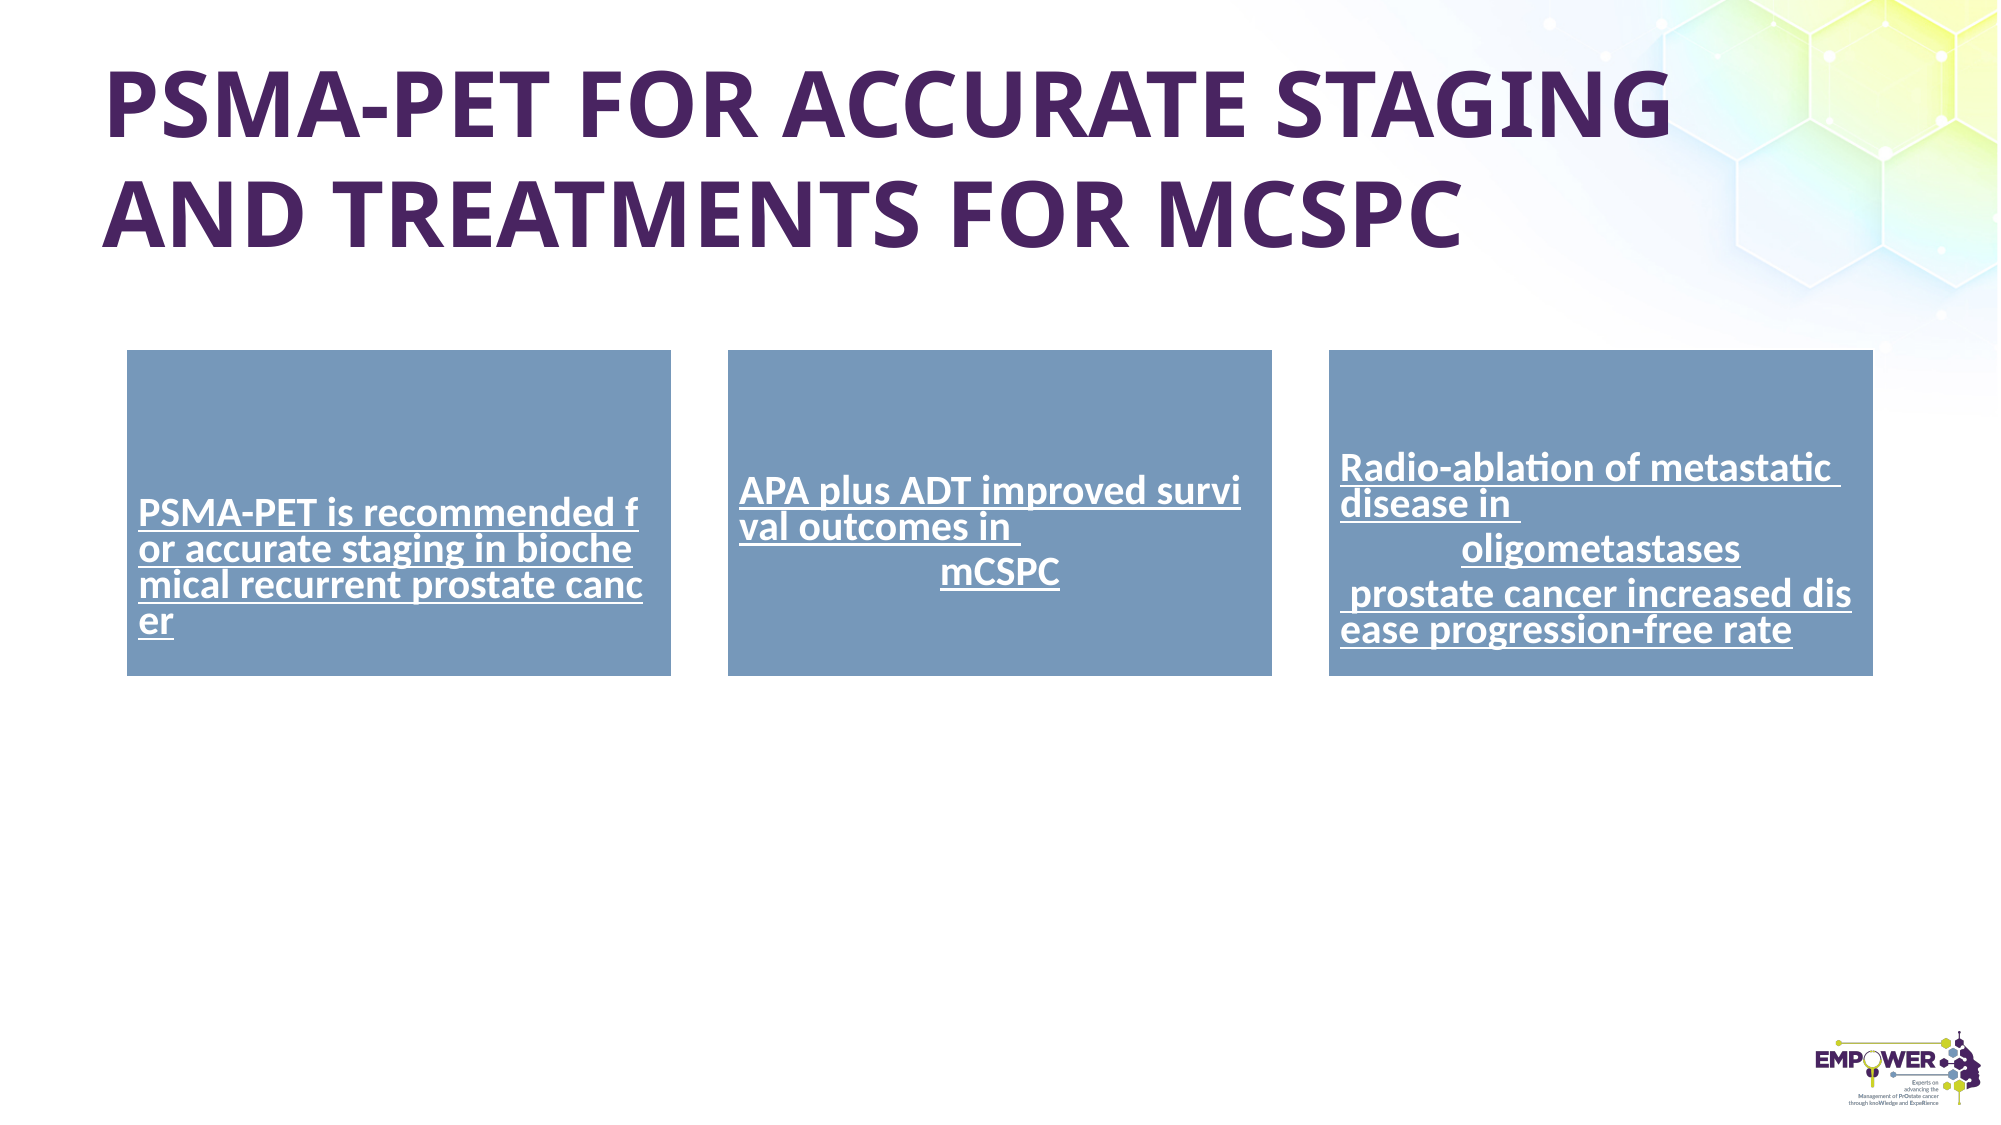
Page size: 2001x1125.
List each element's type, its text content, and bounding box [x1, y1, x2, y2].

footer [251, 1018, 1906, 1125]
text_box PSMA-PET FOR ACCURATE STAGING AND TREATMENTS FOR MCSPC [87, 38, 1906, 274]
picture [0, 0, 1998, 1125]
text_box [125, 164, 1875, 862]
